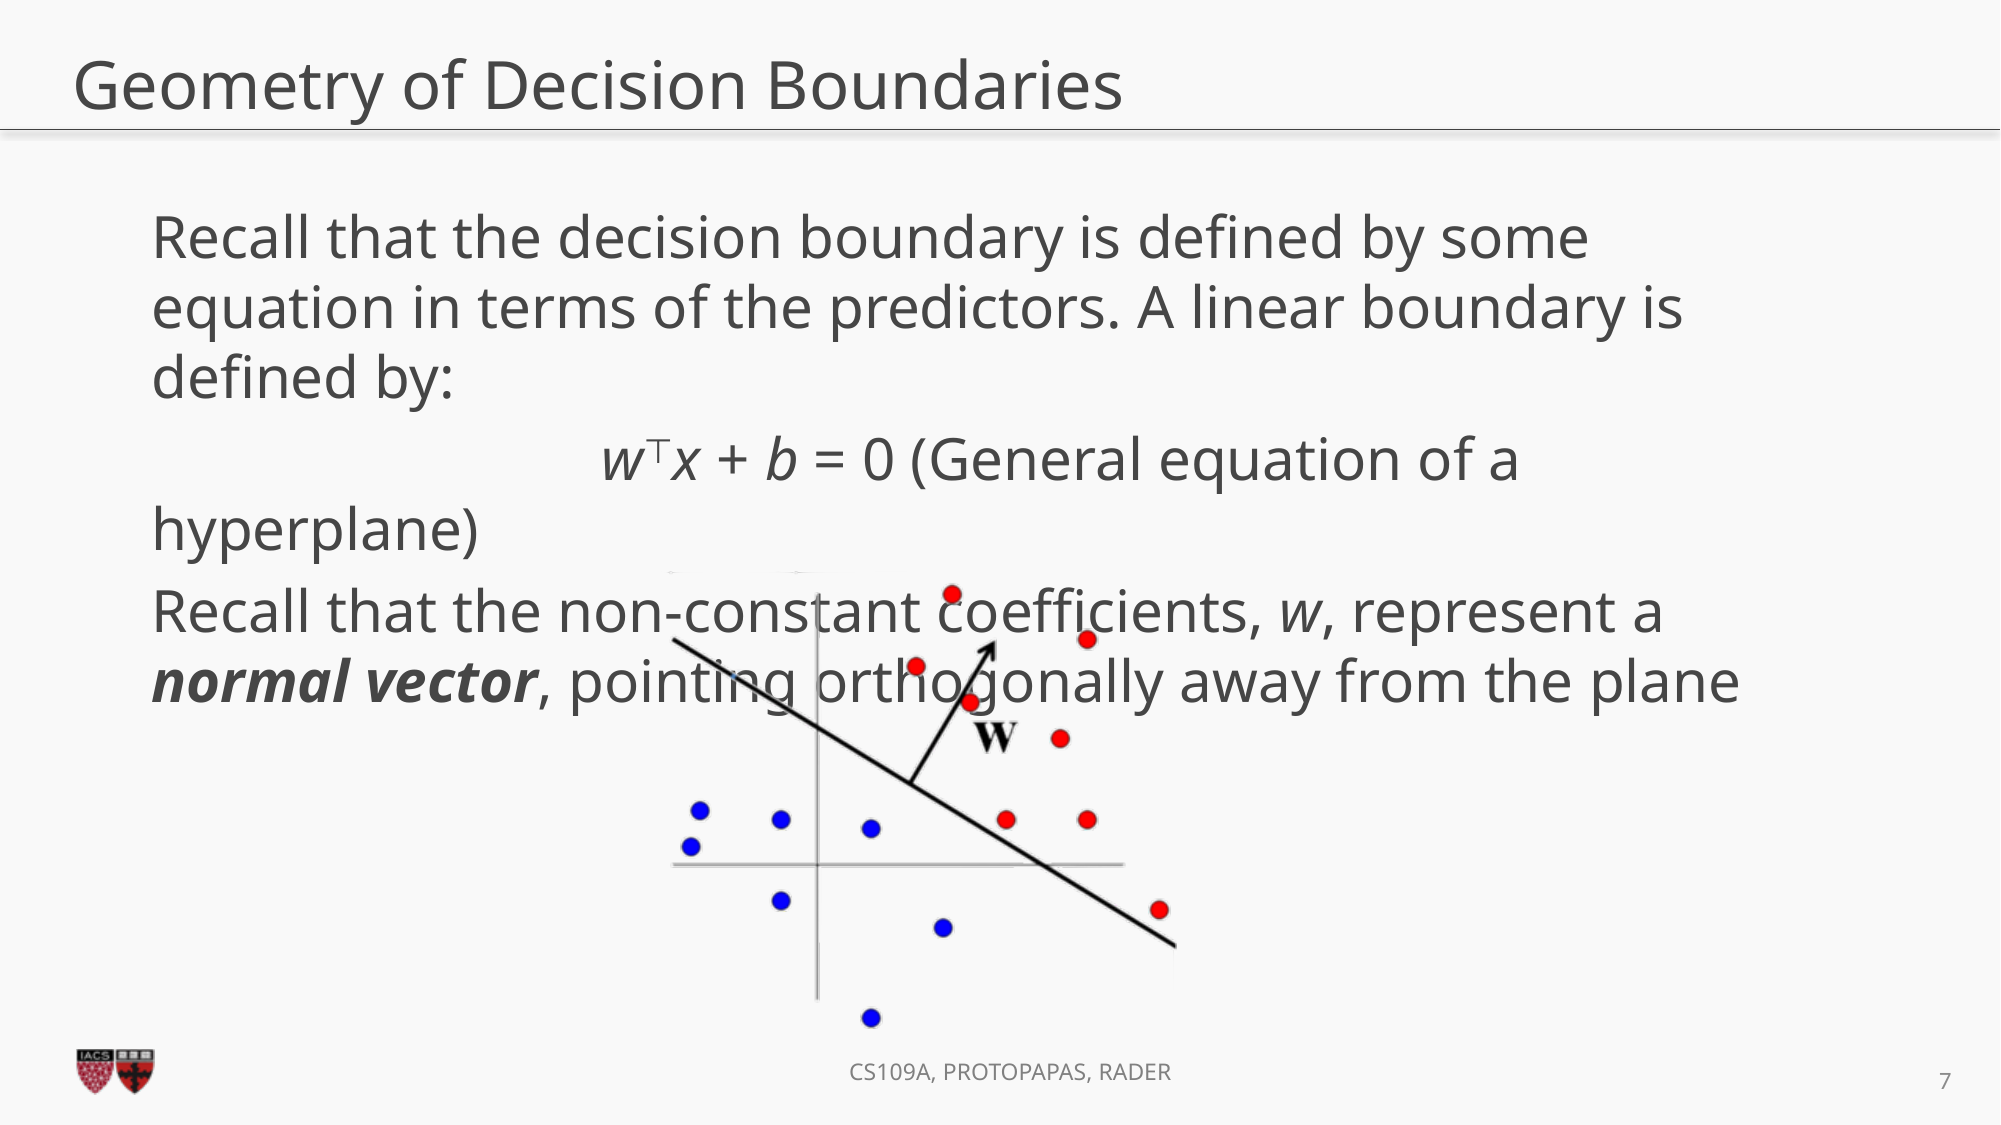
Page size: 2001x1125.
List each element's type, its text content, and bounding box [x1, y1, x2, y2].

picture [643, 571, 1177, 1044]
list Recall that the decision boundary is defined by some equation in terms of the predictors. A linear boundary is defined by: w⊤x + b = 0 (General equation of a hyperplane) Recall that the non-constant coefficients, w, represent a normal vector, pointing orthogonally away from the plane [136, 193, 1831, 540]
slide_number 7 [1500, 1050, 1967, 1110]
title Geometry of Decision Boundaries [57, 35, 1943, 162]
picture [75, 1049, 155, 1095]
